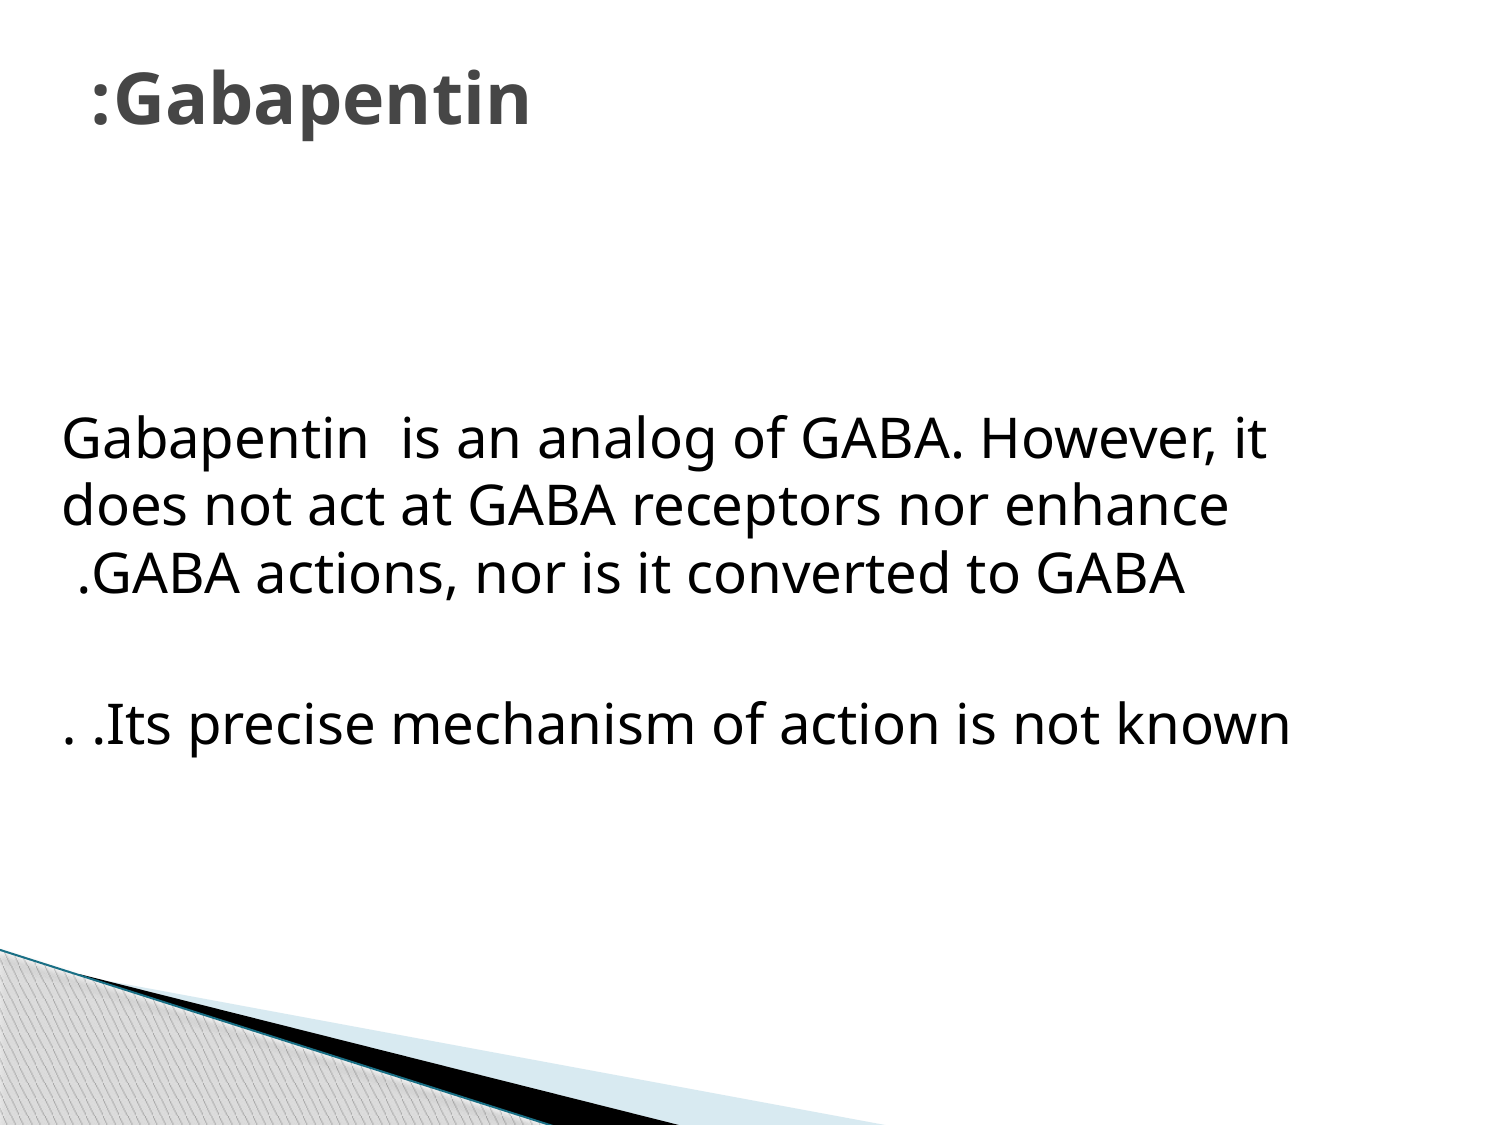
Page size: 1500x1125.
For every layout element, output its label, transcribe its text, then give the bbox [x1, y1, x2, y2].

title Gabapentin: [75, 45, 1425, 233]
list Gabapentin is an analog of GABA. However, it does not act at GABA receptors nor enhance GABA actions, nor is it converted to GABA. Its precise mechanism of action is not known. . [46, 243, 1425, 1090]
